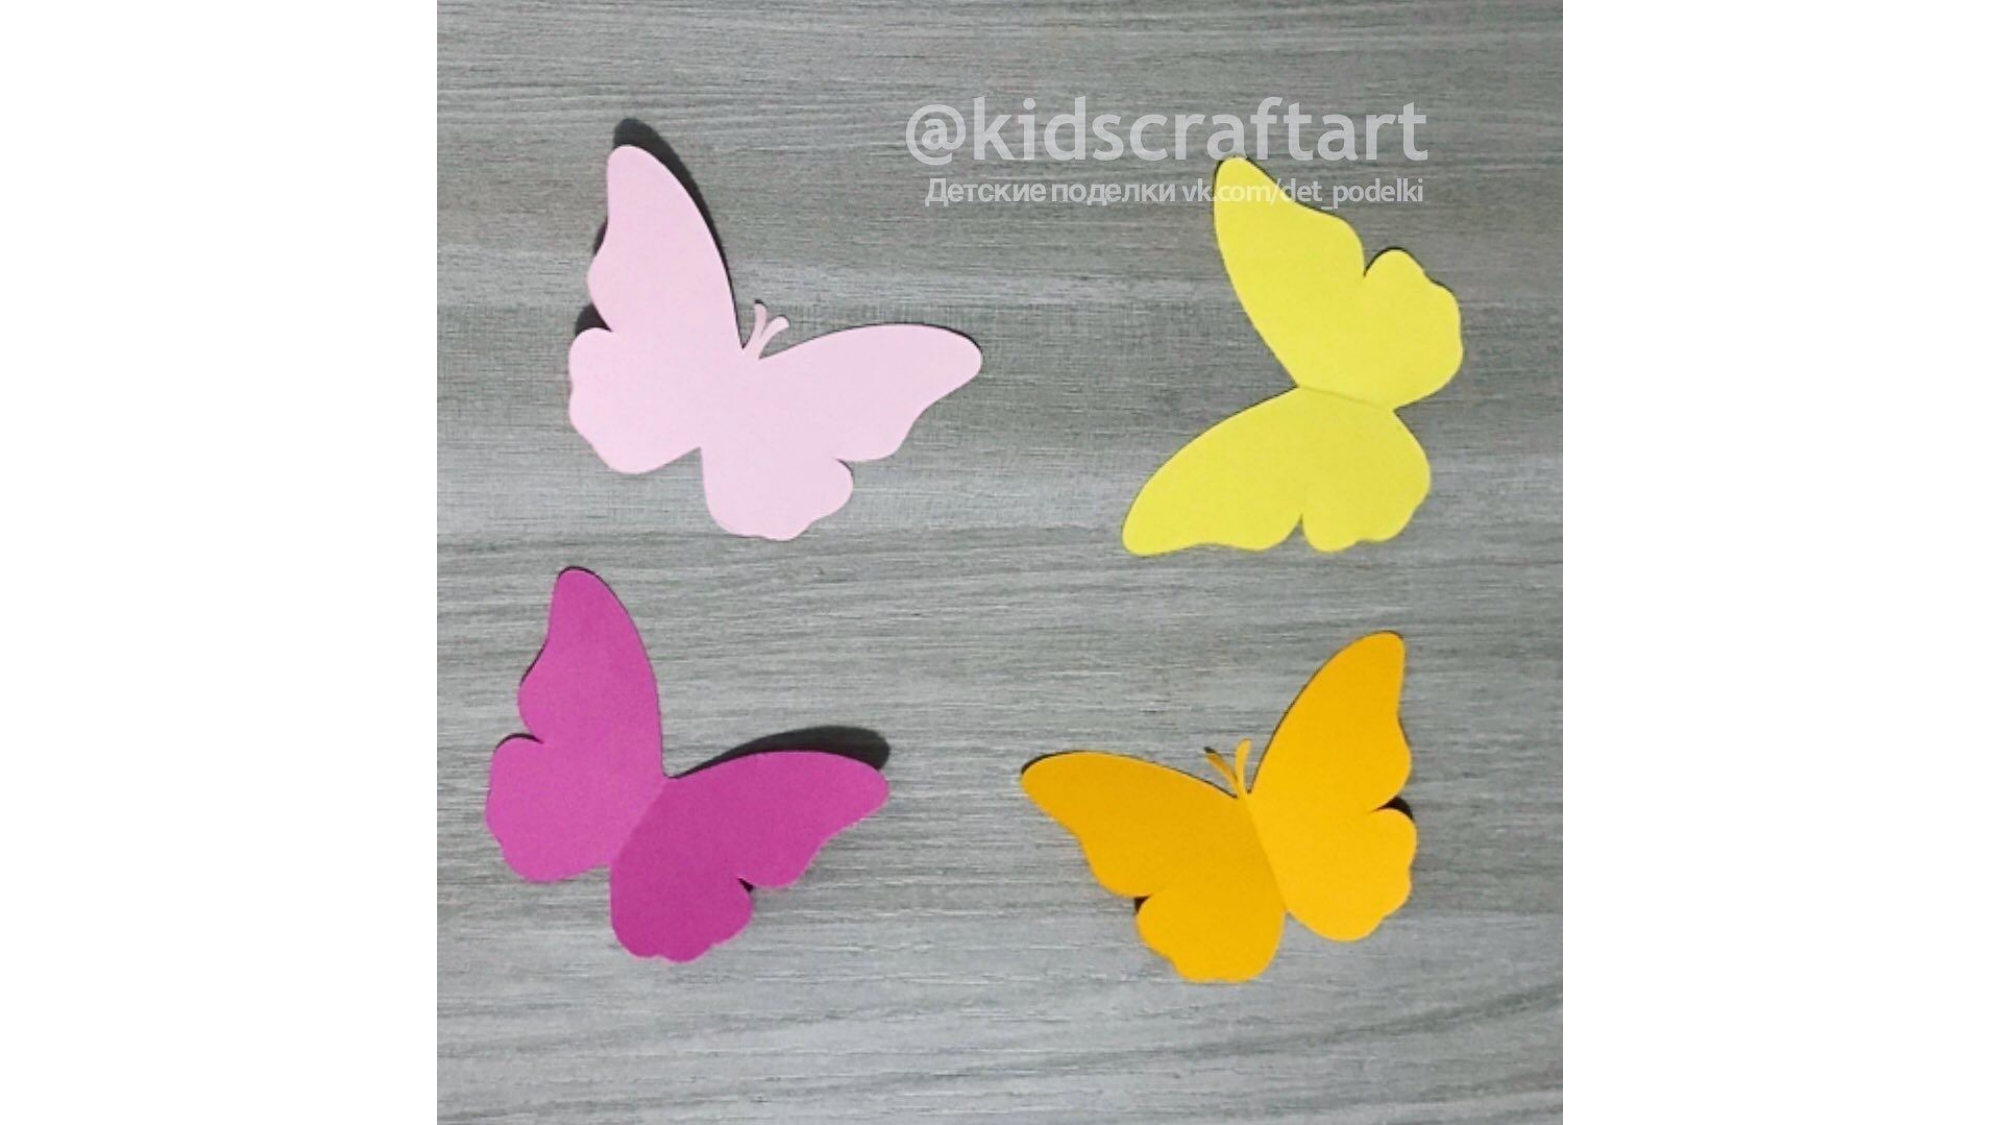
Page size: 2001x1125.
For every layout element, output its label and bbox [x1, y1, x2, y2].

picture [437, 0, 1563, 1125]
